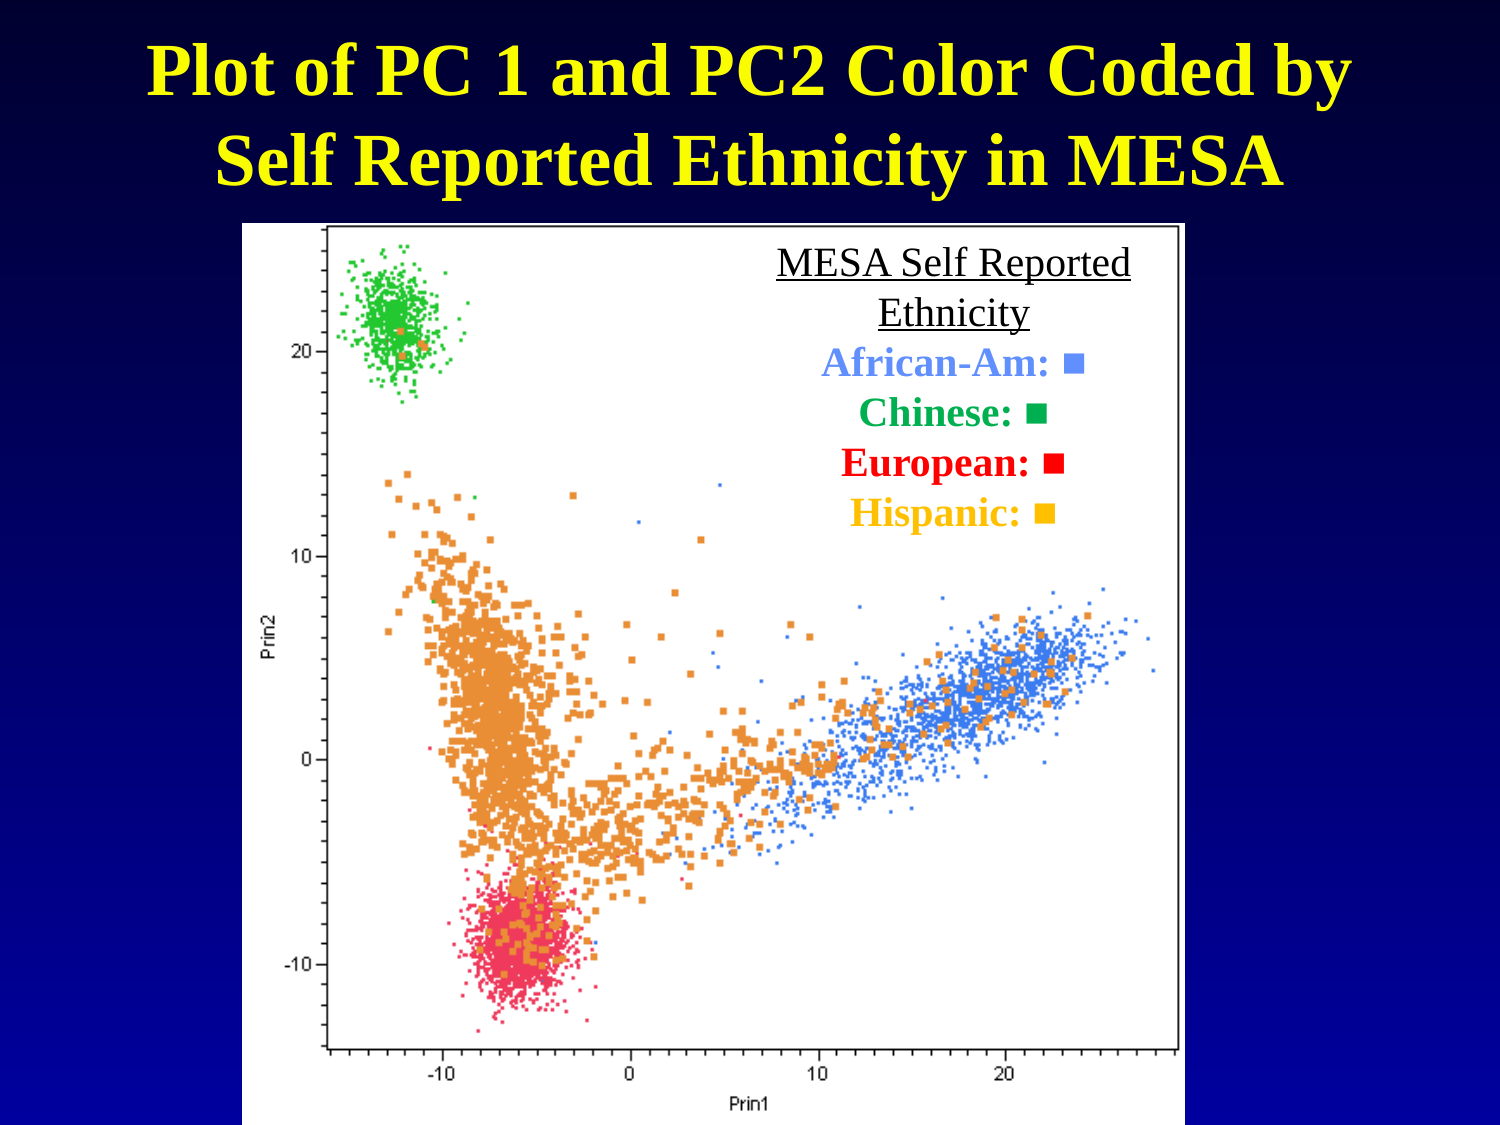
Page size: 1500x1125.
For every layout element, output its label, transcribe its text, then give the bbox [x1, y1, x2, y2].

title Plot of PC 1 and PC2 Color Coded by Self Reported Ethnicity in MESA [74, 16, 1426, 205]
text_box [241, 223, 250, 1125]
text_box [249, 224, 1184, 1125]
